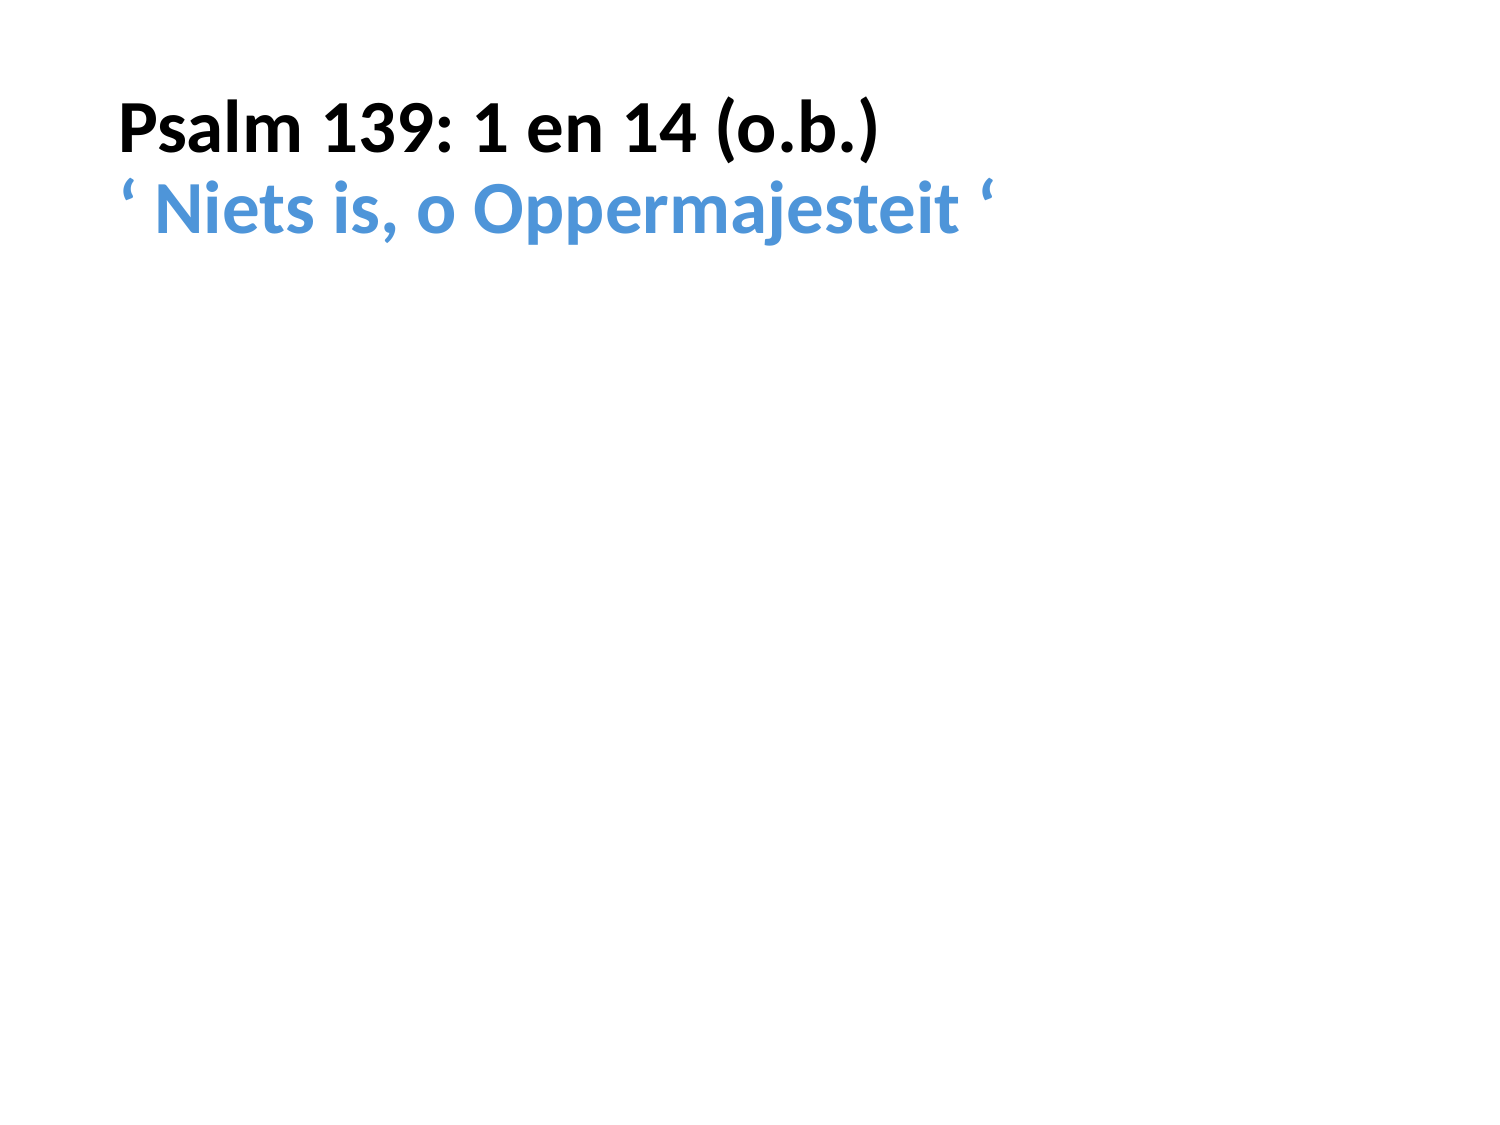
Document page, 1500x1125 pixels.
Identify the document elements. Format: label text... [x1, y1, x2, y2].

title Psalm 139: 1 en 14 (o.b.) ‘ Niets is, o Oppermajesteit ‘ [103, 59, 1397, 278]
